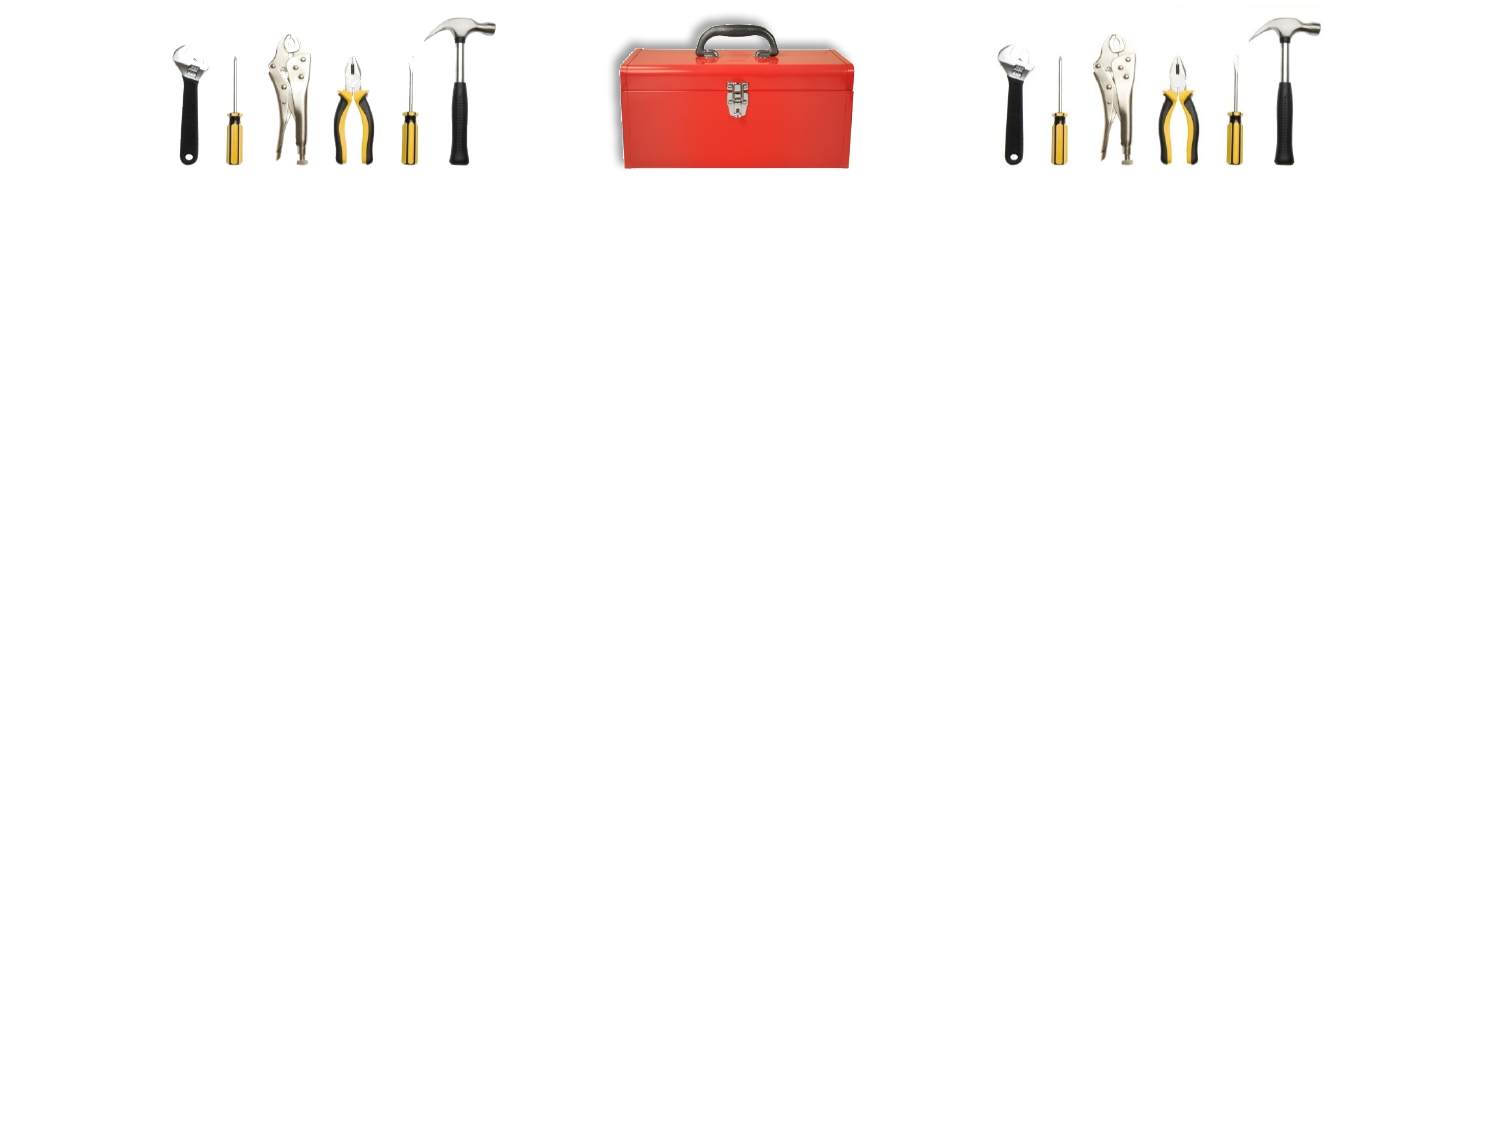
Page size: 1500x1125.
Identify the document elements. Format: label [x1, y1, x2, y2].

picture [603, 4, 872, 184]
picture [962, 6, 1338, 182]
picture [137, 6, 513, 182]
